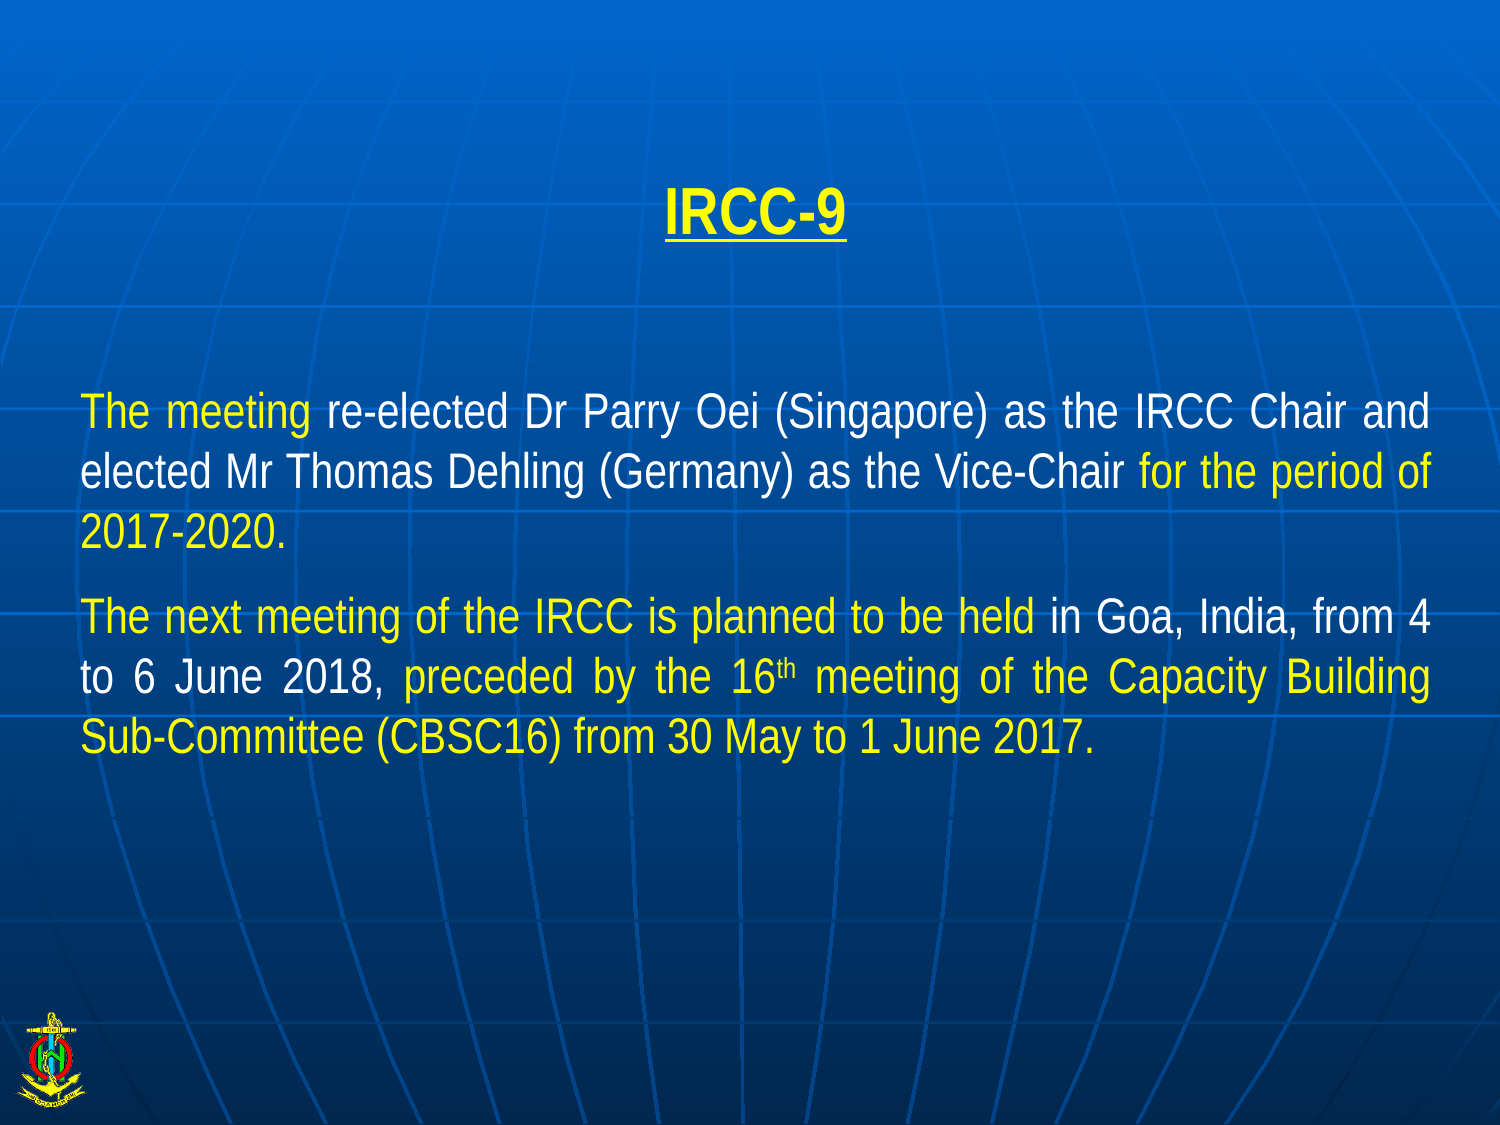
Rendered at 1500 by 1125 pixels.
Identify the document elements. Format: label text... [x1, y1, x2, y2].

picture [14, 1012, 87, 1108]
list IRCC-9 The meeting re-elected Dr Parry Oei (Singapore) as the IRCC Chair and elected Mr Thomas Dehling (Germany) as the Vice-Chair for the period of 2017-2020. The next meeting of the IRCC is planned to be held in Goa, India, from 4 to 6 June 2018, preceded by the 16th meeting of the Capacity Building Sub-Committee (CBSC16) from 30 May to 1 June 2017. [64, 160, 1448, 1024]
